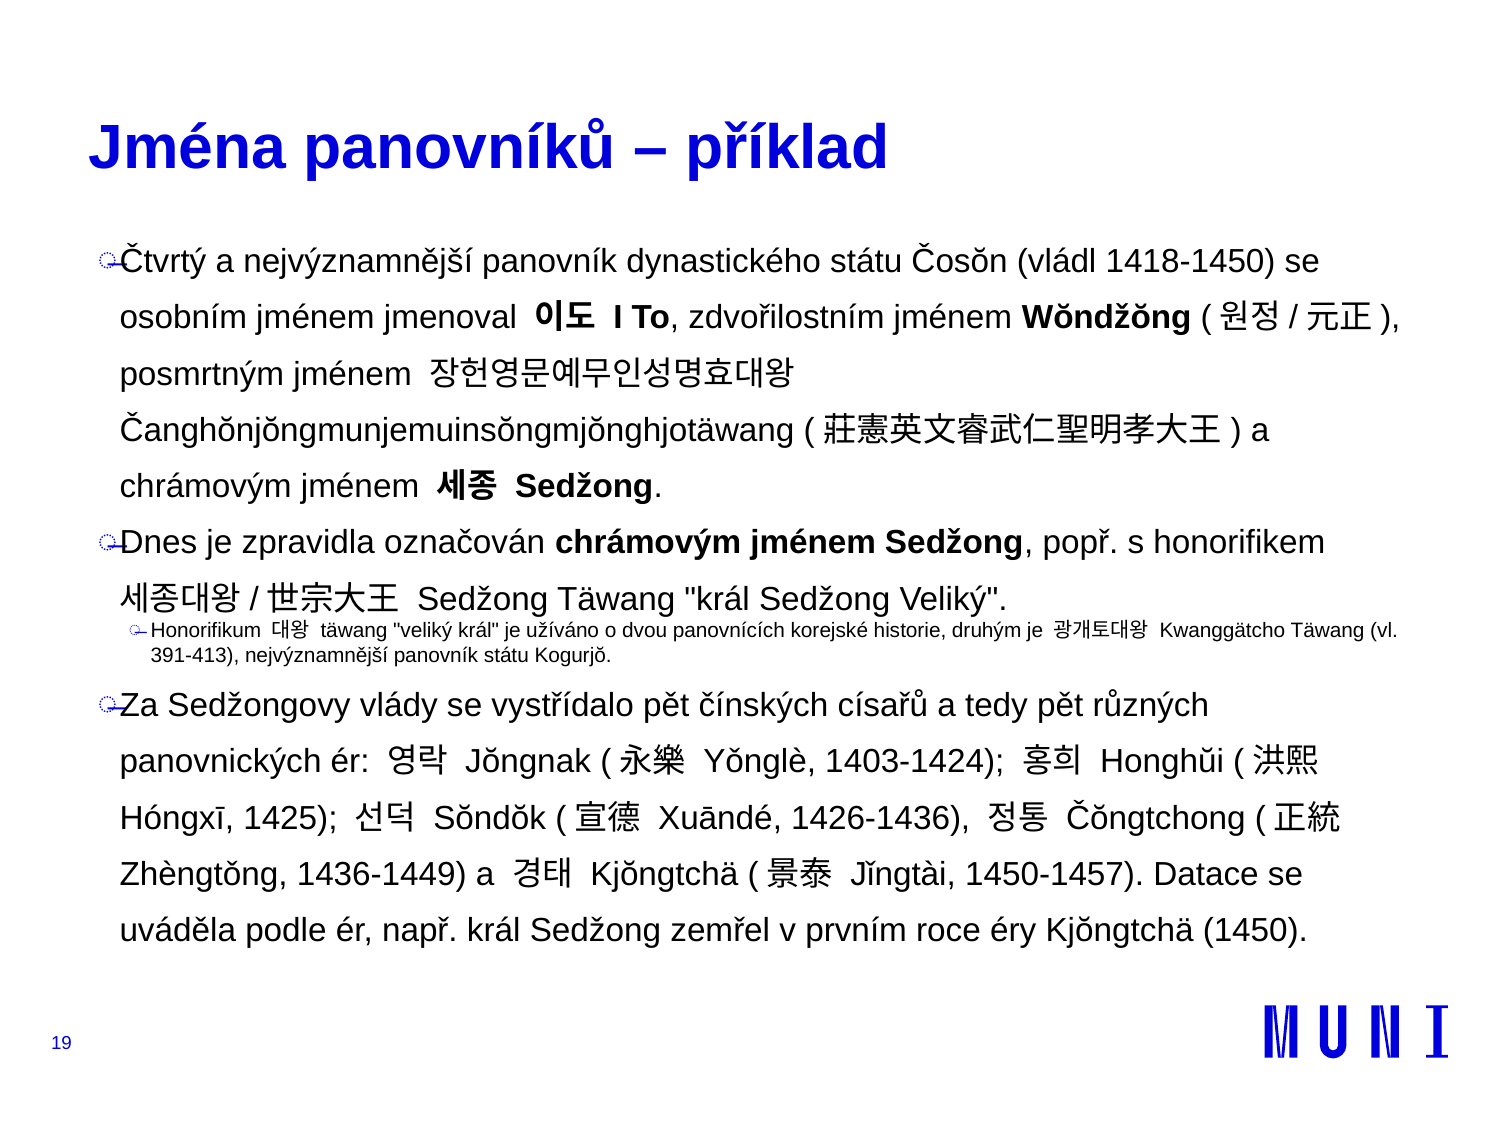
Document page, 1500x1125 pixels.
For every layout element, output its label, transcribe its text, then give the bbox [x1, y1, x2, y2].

slide_number 19 [50, 1021, 82, 1063]
title Jména panovníků – příklad [88, 118, 1412, 193]
list Čtvrtý a nejvýznamnější panovník dynastického státu Čosŏn (vládl 1418-1450) se osobním jménem jmenoval 이도 I To, zdvořilostním jménem Wŏndžŏng (원정/元正), posmrtným jménem 장헌영문예무인성명효대왕 Čanghŏnjŏngmunjemuinsŏngmjŏnghjotäwang (莊憲英文睿武仁聖明孝大王) a chrámovým jménem 세종 Sedžong. Dnes je zpravidla označován chrámovým jménem Sedžong, popř. s honorifikem 세종대왕/世宗大王 Sedžong Täwang "král Sedžong Veliký". Honorifikum 대왕 täwang "veliký král" je užíváno o dvou panovnících korejské historie, druhým je 광개토대왕 Kwanggätcho Täwang (vl. 391-413), nejvýznamnější panovník státu Kogurjŏ. Za Sedžongovy vlády se vystřídalo pět čínských císařů a tedy pět různých panovnických ér: 영락 Jŏngnak (永樂 Yǒnglè, 1403-1424); 홍희 Honghŭi (洪熙 Hóngxī, 1425); 선덕 Sŏndŏk (宣德 Xuāndé, 1426-1436), 정통 Čŏngtchong (正統 Zhèngtǒng, 1436-1449) a 경태 Kjŏngtchä (景泰 Jǐngtài, 1450-1457). Datace se uváděla podle ér, např. král Sedžong zemřel v prvním roce éry Kjŏngtchä (1450). [88, 222, 1412, 903]
